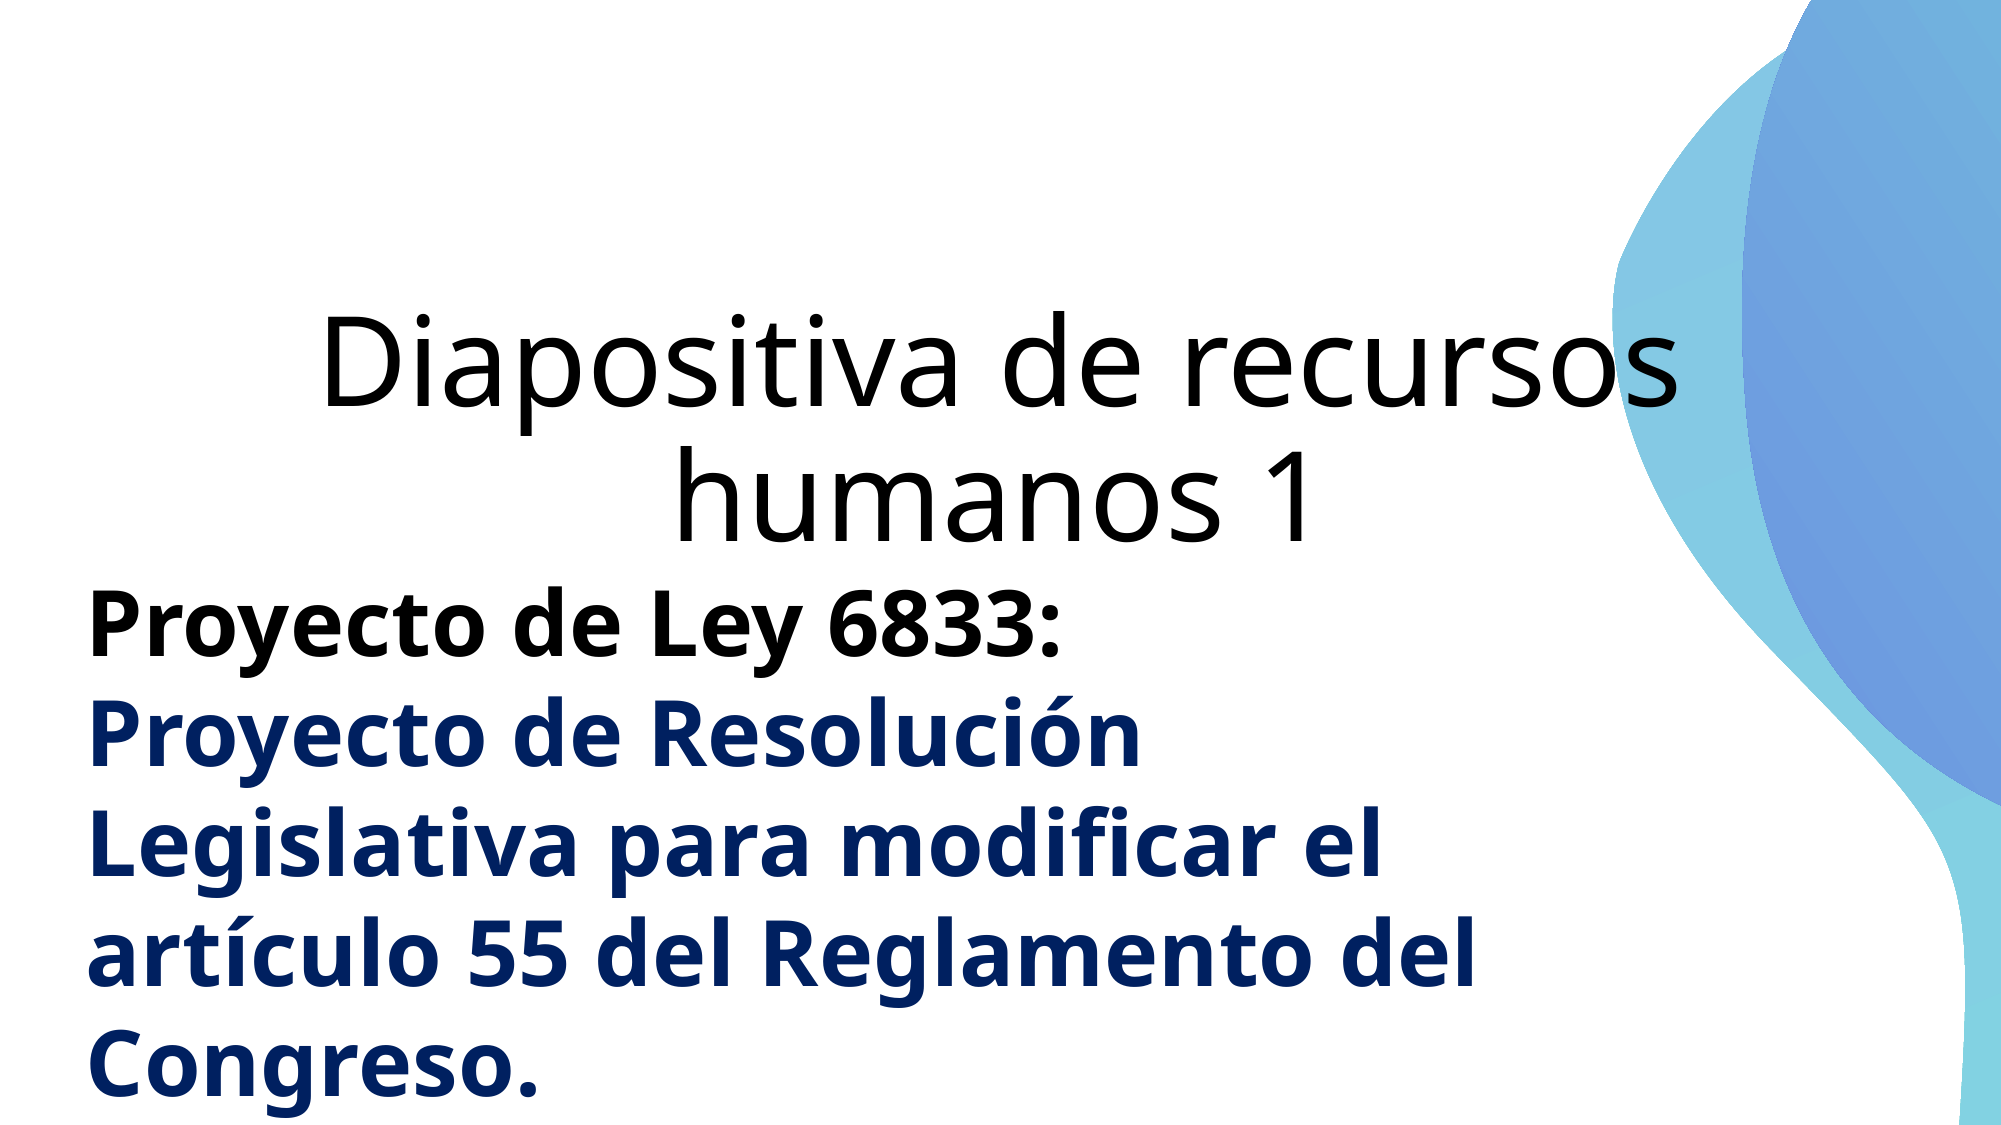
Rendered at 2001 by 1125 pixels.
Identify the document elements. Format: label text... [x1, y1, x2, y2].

title Diapositiva de recursos humanos 1 [249, 184, 1673, 576]
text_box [1673, 0, 2000, 1125]
text_box Proyecto de Ley 6833: Proyecto de Resolución Legislativa para modificar el artículo 55 del Reglamento del Congreso. [85, 565, 1573, 1115]
